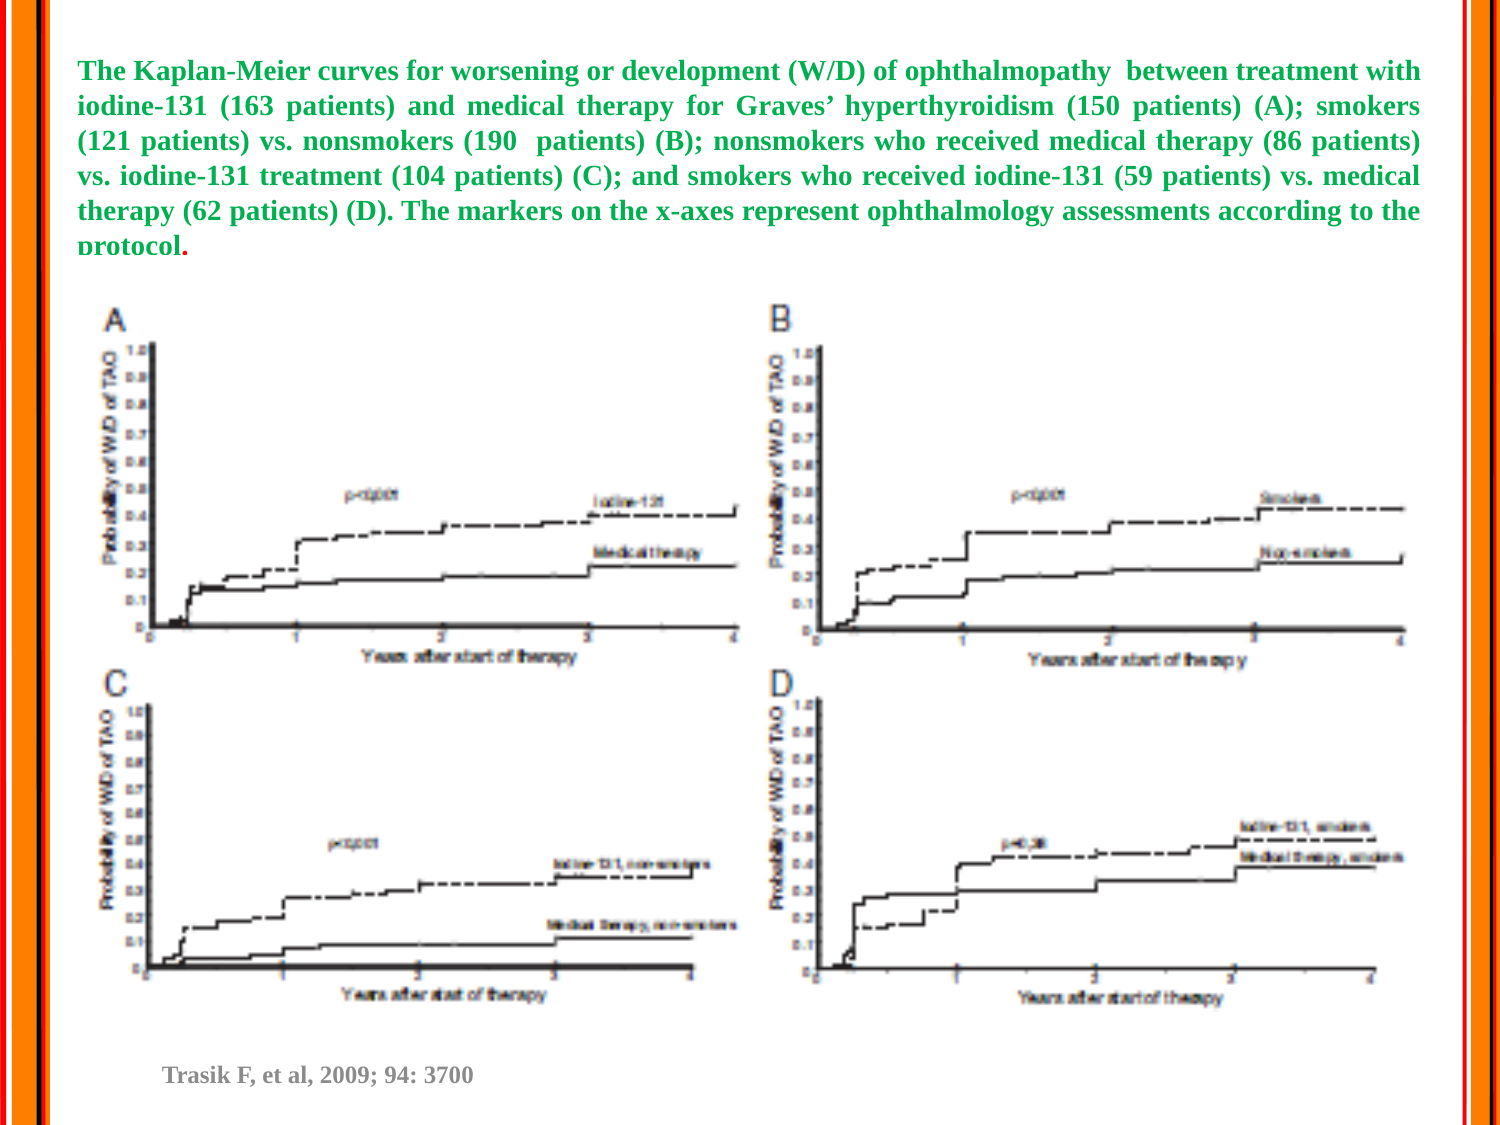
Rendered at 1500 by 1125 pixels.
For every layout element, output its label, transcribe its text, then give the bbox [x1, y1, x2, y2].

picture [0, 0, 50, 1125]
title The Kaplan-Meier curves for worsening or development (W/D) of ophthalmopathy between treatment with iodine-131 (163 patients) and medical therapy for Graves’ hyperthyroidism (150 patients) (A); smokers (121 patients) vs. nonsmokers (190 patients) (B); nonsmokers who received medical therapy (86 patients) vs. iodine-131 treatment (104 patients) (C); and smokers who received iodine-131 (59 patients) vs. medical therapy (62 patients) (D). The markers on the x-axes represent ophthalmology assessments according to the protocol. [62, 49, 1438, 263]
picture [1462, 0, 1500, 1125]
text_box Trasik F, et al, 2009; 94: 3700 [147, 1051, 489, 1097]
picture [64, 255, 1424, 1012]
